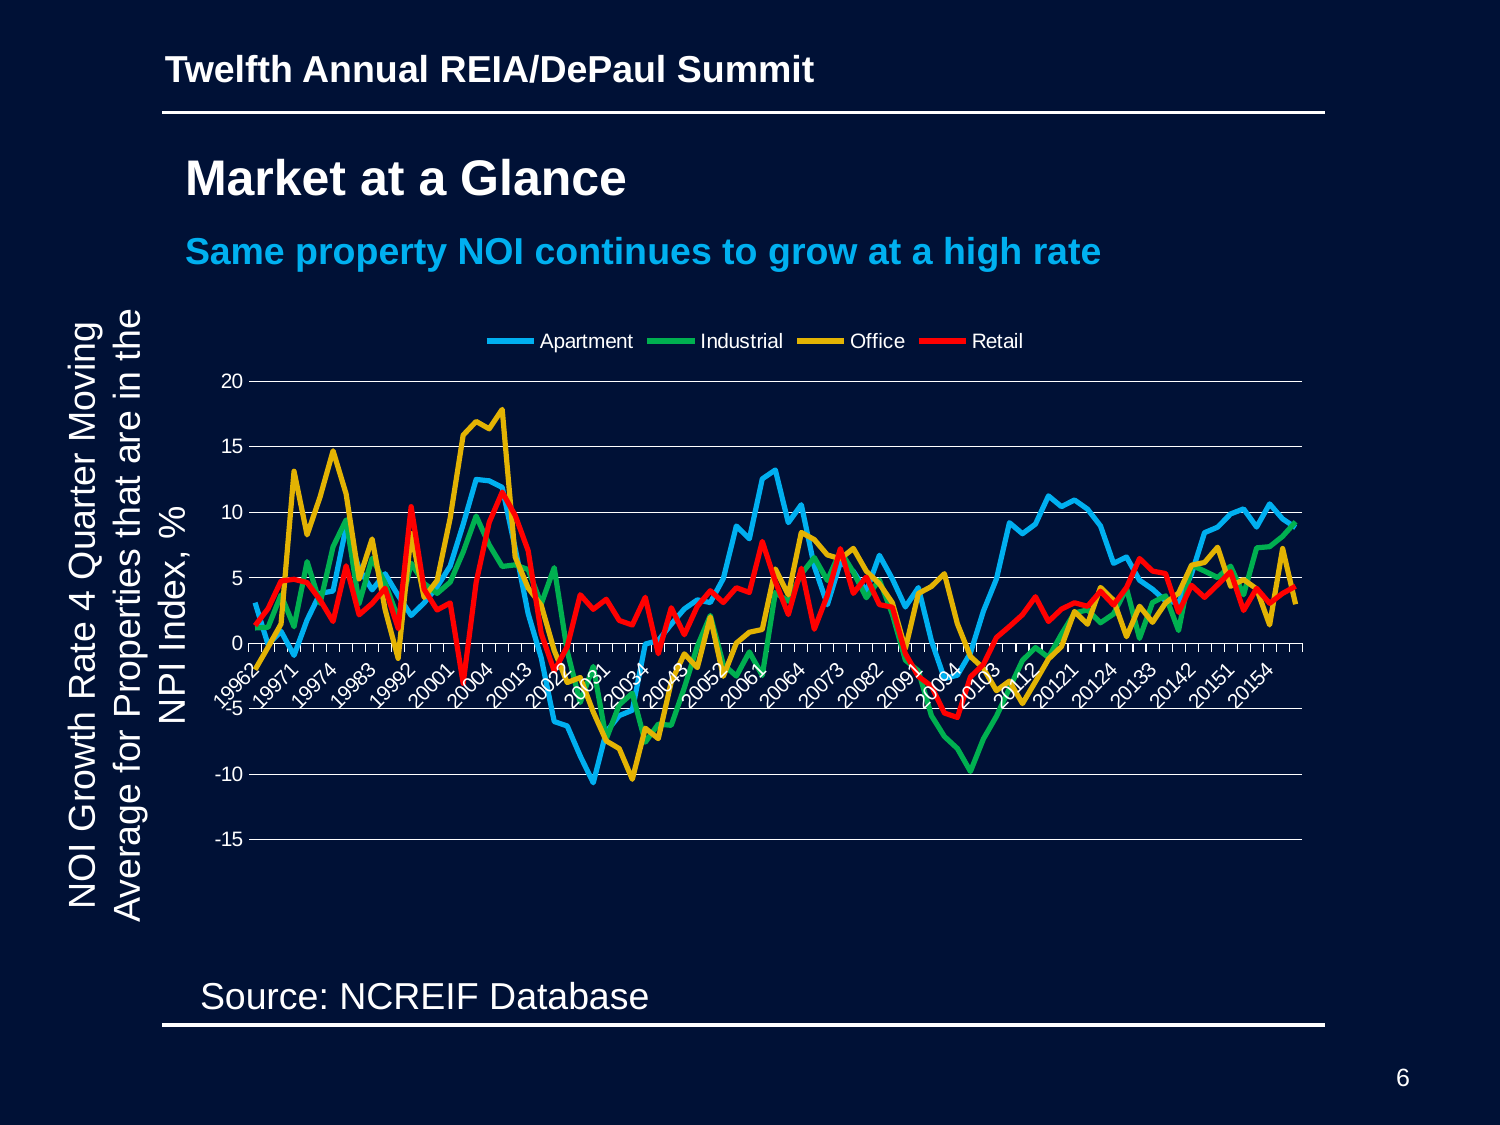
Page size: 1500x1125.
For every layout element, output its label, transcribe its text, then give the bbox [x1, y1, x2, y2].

text_box NOI Growth Rate 4 Quarter Moving Average for Properties that are in the NPI Index, % [49, 268, 200, 963]
text_box Twelfth Annual REIA/DePaul Summit [149, 37, 1338, 98]
slide_number 6 [1074, 1024, 1425, 1100]
chart [185, 312, 1325, 863]
subtitle Market at a Glance Same property NOI continues to grow at a high rate [99, 137, 1313, 312]
text_box Source: NCREIF Database [185, 964, 1216, 1024]
